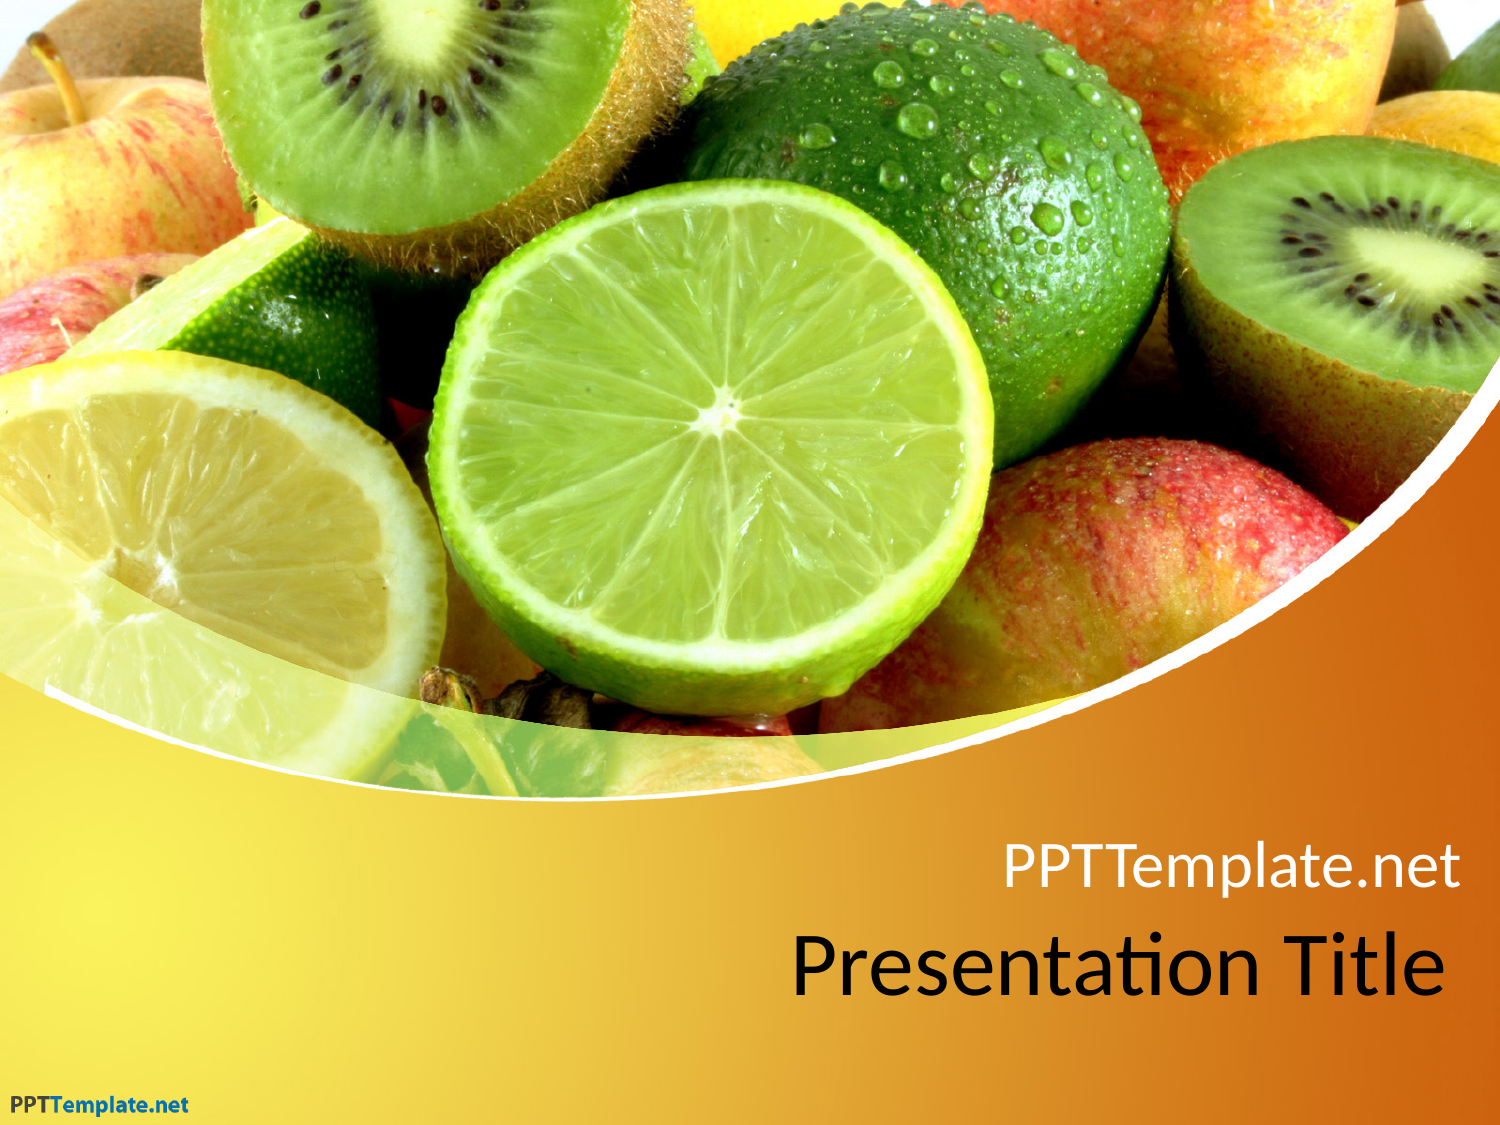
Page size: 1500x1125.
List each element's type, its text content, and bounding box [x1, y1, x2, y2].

subtitle PPTTemplate.net [173, 813, 1477, 926]
title Presentation Title [187, 926, 1463, 1080]
picture [0, 0, 1500, 1125]
